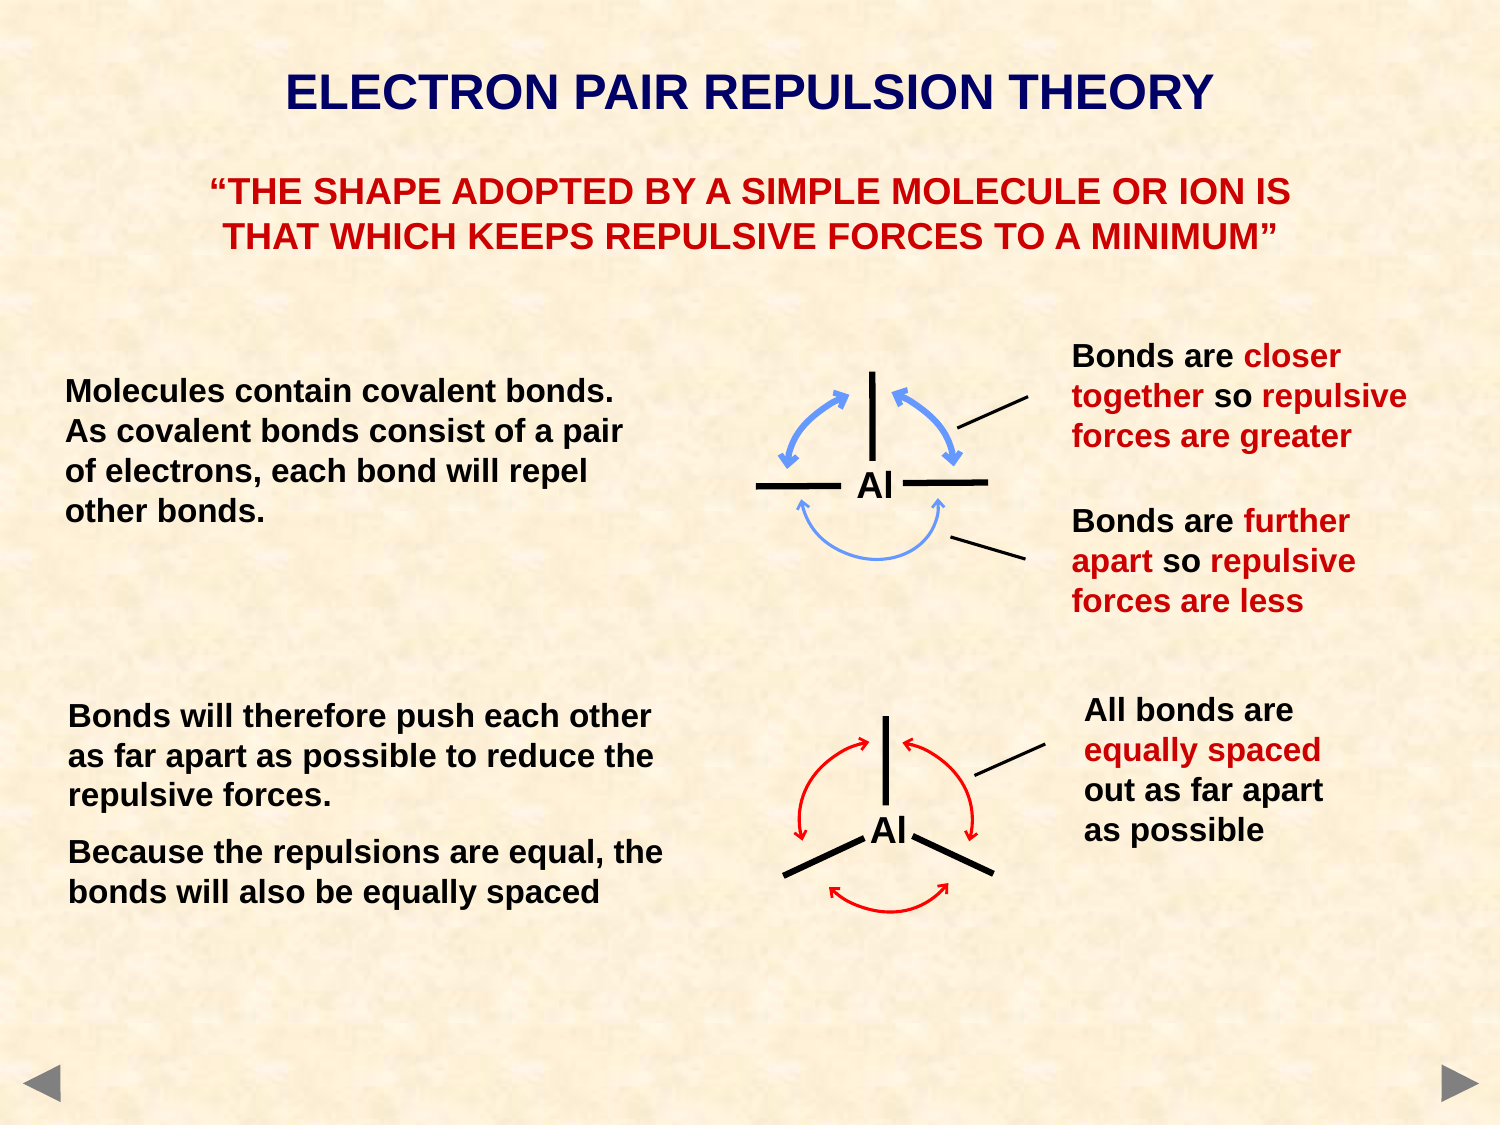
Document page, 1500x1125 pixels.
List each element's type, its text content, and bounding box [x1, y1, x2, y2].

text_box ELECTRON PAIR REPULSION THEORY [237, 52, 1263, 127]
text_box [756, 371, 988, 559]
text_box Molecules contain covalent bonds. As covalent bonds consist of a pair of electrons, each bond will repel other bonds. [49, 361, 656, 524]
text_box “THE SHAPE ADOPTED BY A SIMPLE MOLECULE OR ION IS THAT WHICH KEEPS REPULSIVE FORCES TO A MINIMUM” [145, 159, 1356, 303]
text_box [1420, 1052, 1496, 1117]
text_box [22, 1052, 80, 1117]
text_box All bonds are equally spaced out as far apart as possible [1069, 681, 1380, 856]
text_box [783, 715, 991, 916]
text_box Bonds are further apart so repulsive forces are less [1056, 492, 1392, 627]
picture [0, 0, 1500, 1125]
text_box Bonds are closer together so repulsive forces are greater [1056, 326, 1439, 462]
text_box Bonds will therefore push each other as far apart as possible to reduce the repulsive forces. Because the repulsions are equal, the bonds will also be equally spaced [53, 686, 680, 918]
